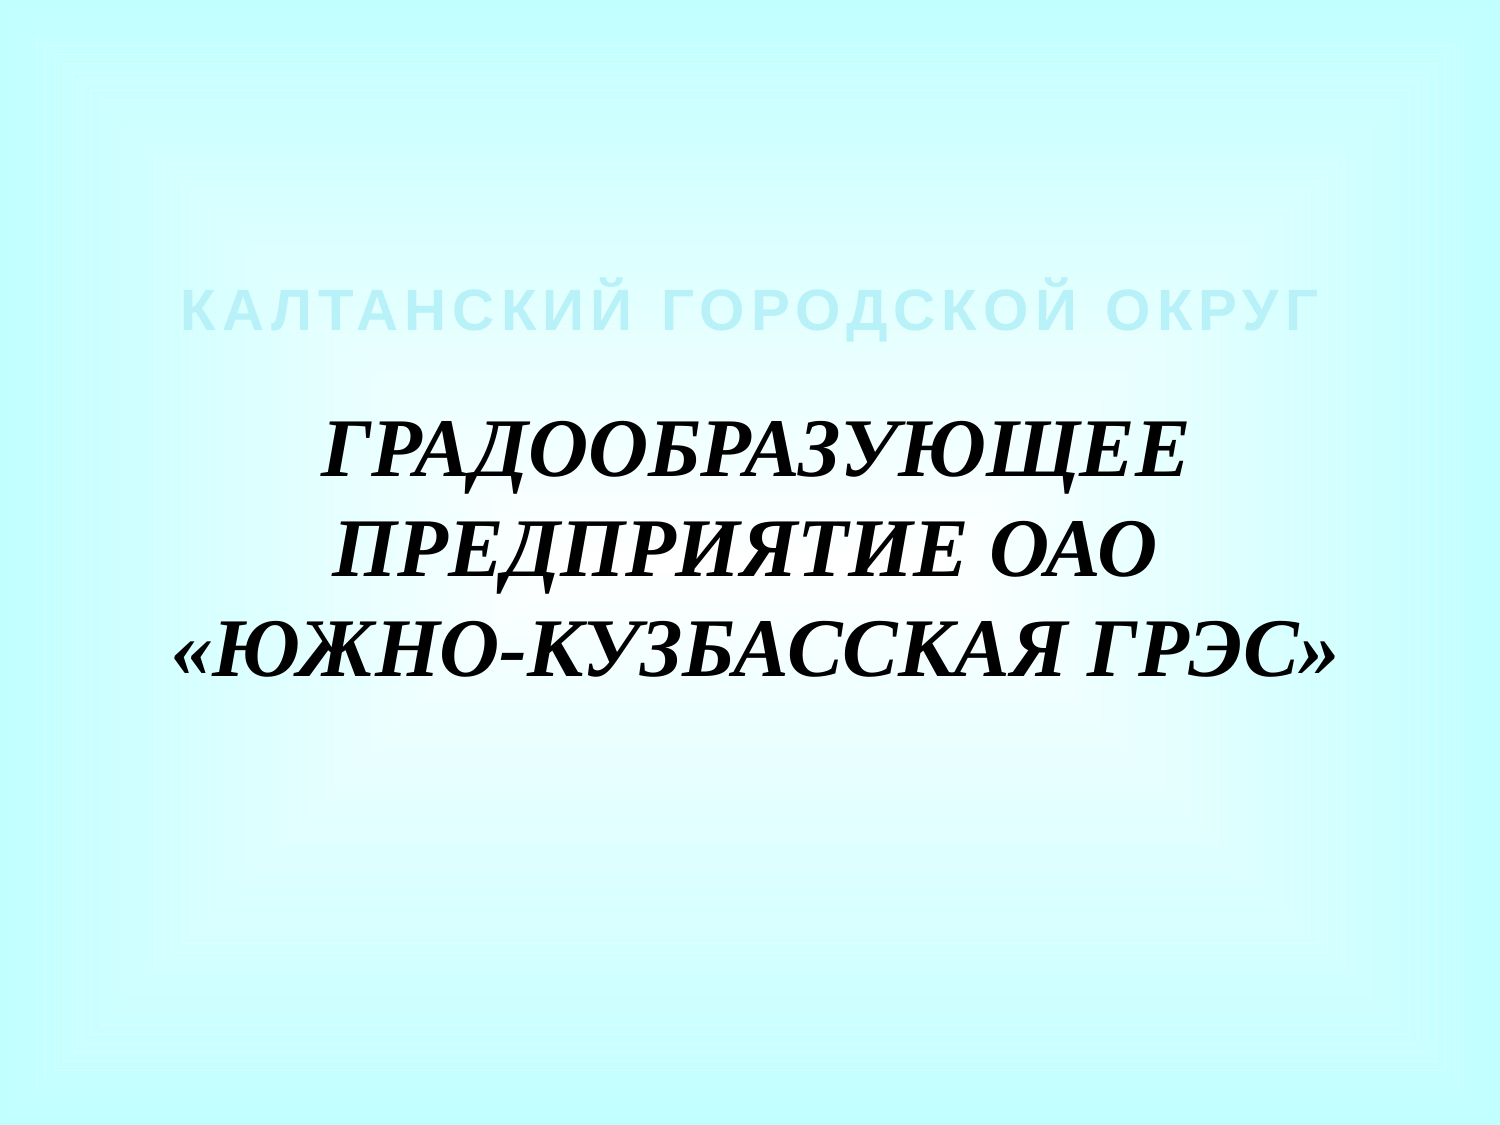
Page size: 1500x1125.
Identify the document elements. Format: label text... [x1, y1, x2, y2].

title Градообразующее предприятие ОАО «ЮЖНО-КУЗБАССКАЯ ГРЭС» [112, 385, 1400, 888]
list КАЛТАНСКИЙ ГОРОДСКОЙ ОКРУГ [112, 113, 1388, 350]
